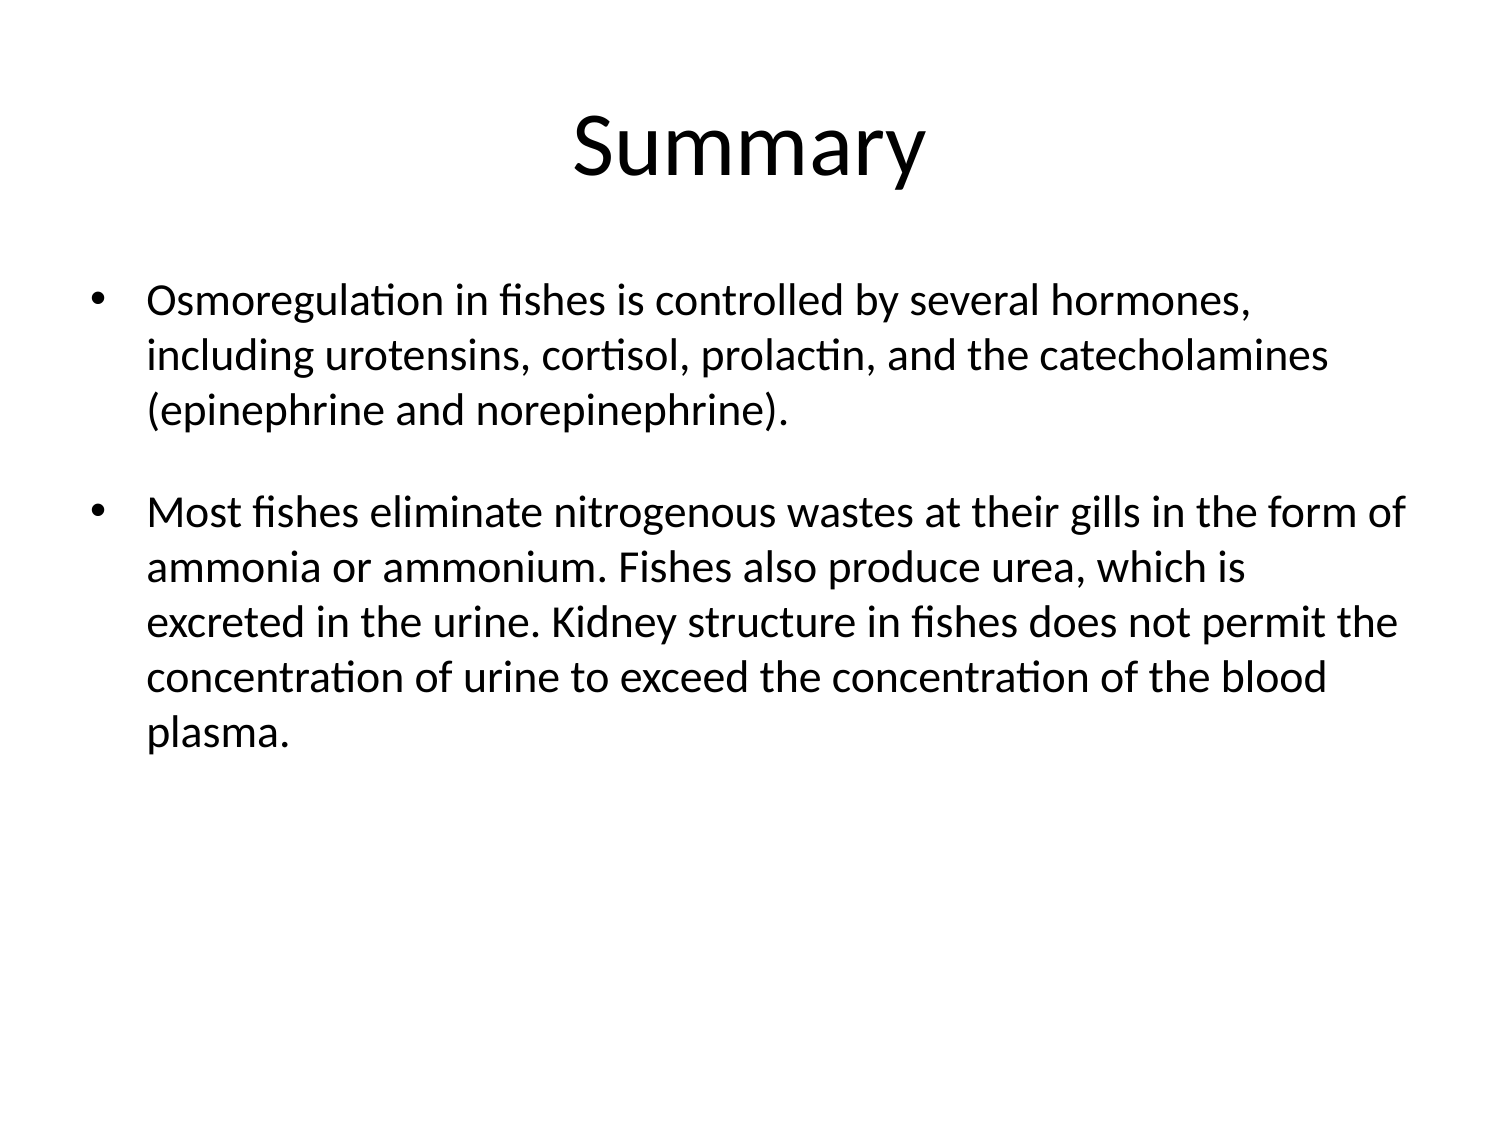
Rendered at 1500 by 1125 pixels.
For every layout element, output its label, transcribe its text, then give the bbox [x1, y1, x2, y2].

title Summary [75, 45, 1425, 233]
list Osmoregulation in fishes is controlled by several hormones, including urotensins, cortisol, prolactin, and the catecholamines (epinephrine and norepinephrine). Most fishes eliminate nitrogenous wastes at their gills in the form of ammonia or ammonium. Fishes also produce urea, which is excreted in the urine. Kidney structure in fishes does not permit the concentration of urine to exceed the concentration of the blood plasma. [75, 262, 1425, 1005]
